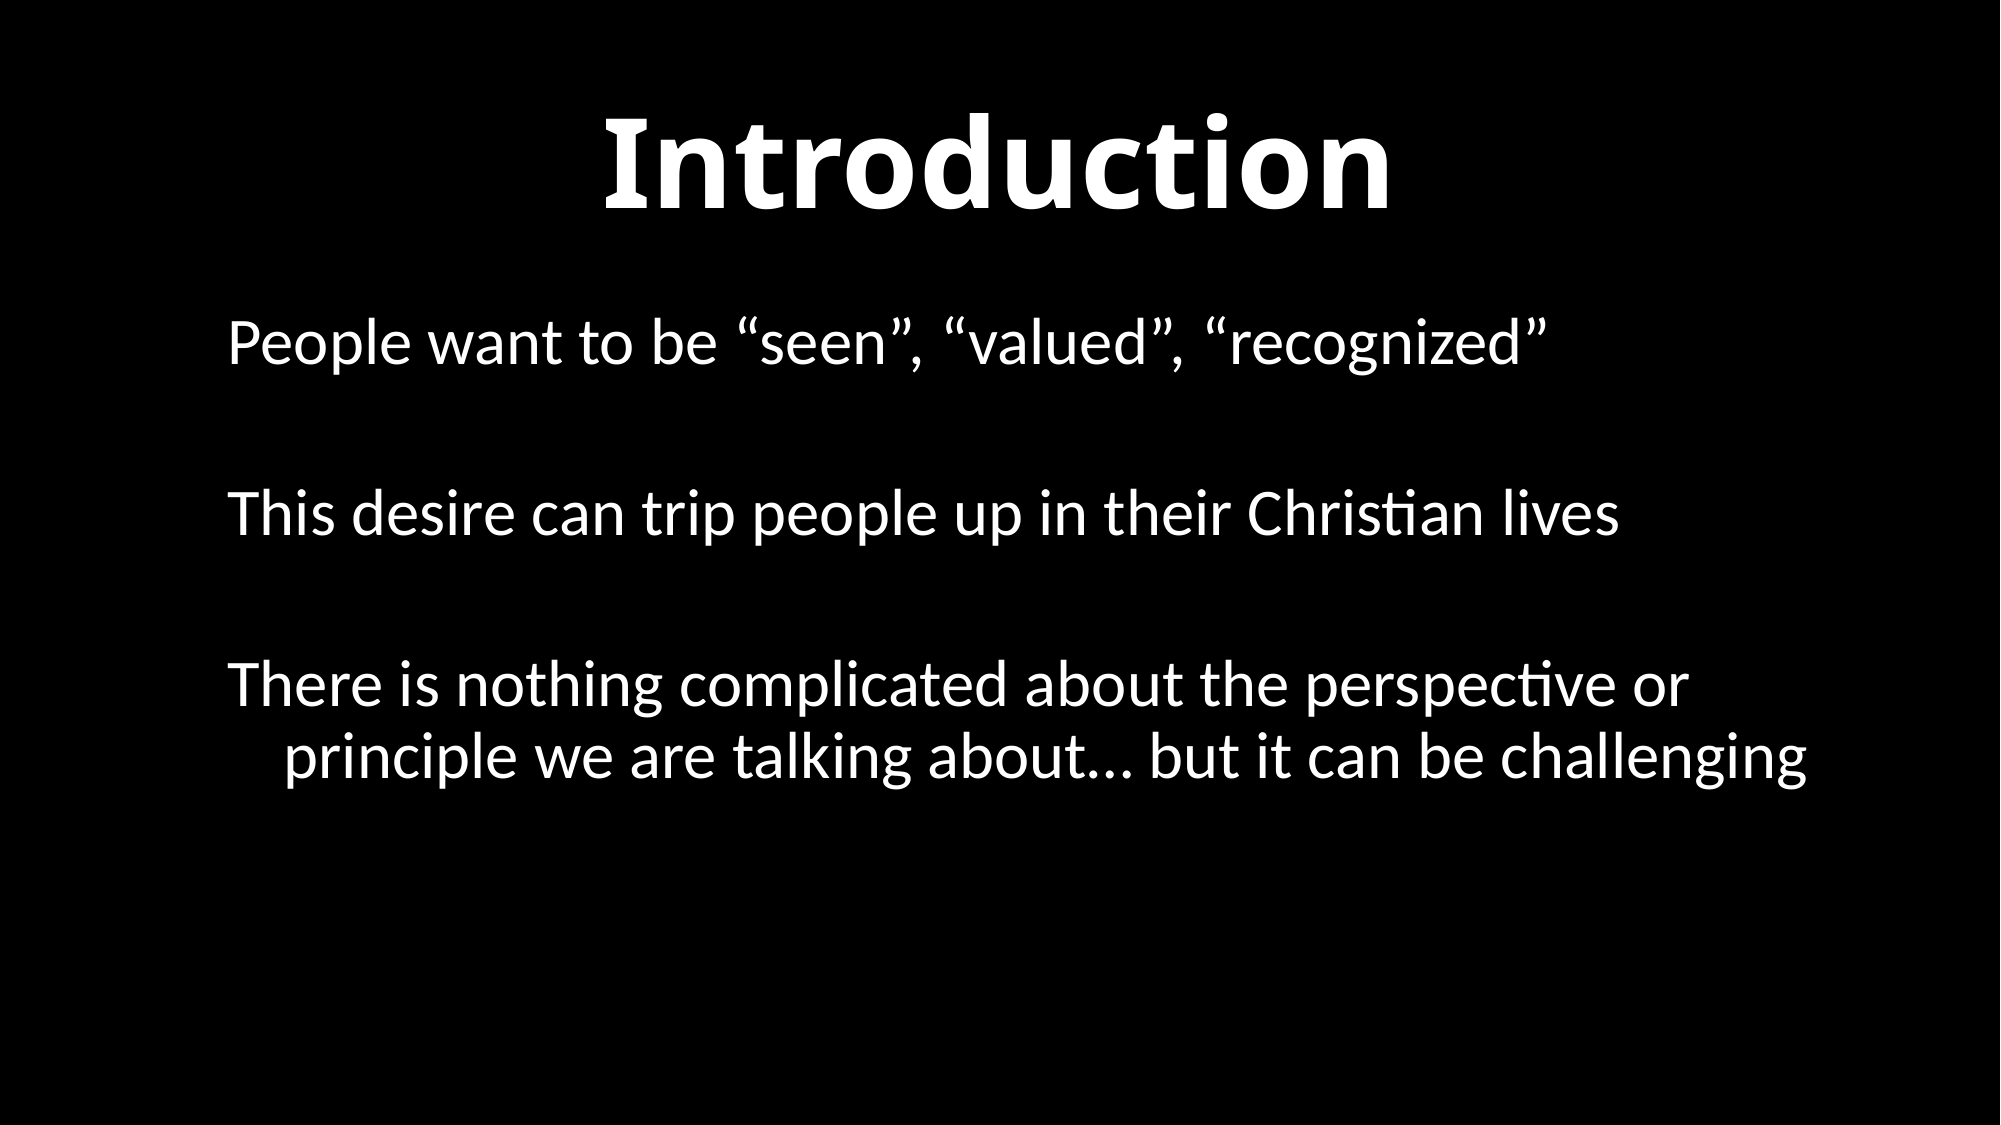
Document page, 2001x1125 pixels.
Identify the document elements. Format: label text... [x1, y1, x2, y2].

title Introduction [137, 59, 1863, 278]
list People want to be “seen”, “valued”, “recognized” This desire can trip people up in their Christian lives There is nothing complicated about the perspective or principle we are talking about… but it can be challenging [137, 299, 1863, 1014]
